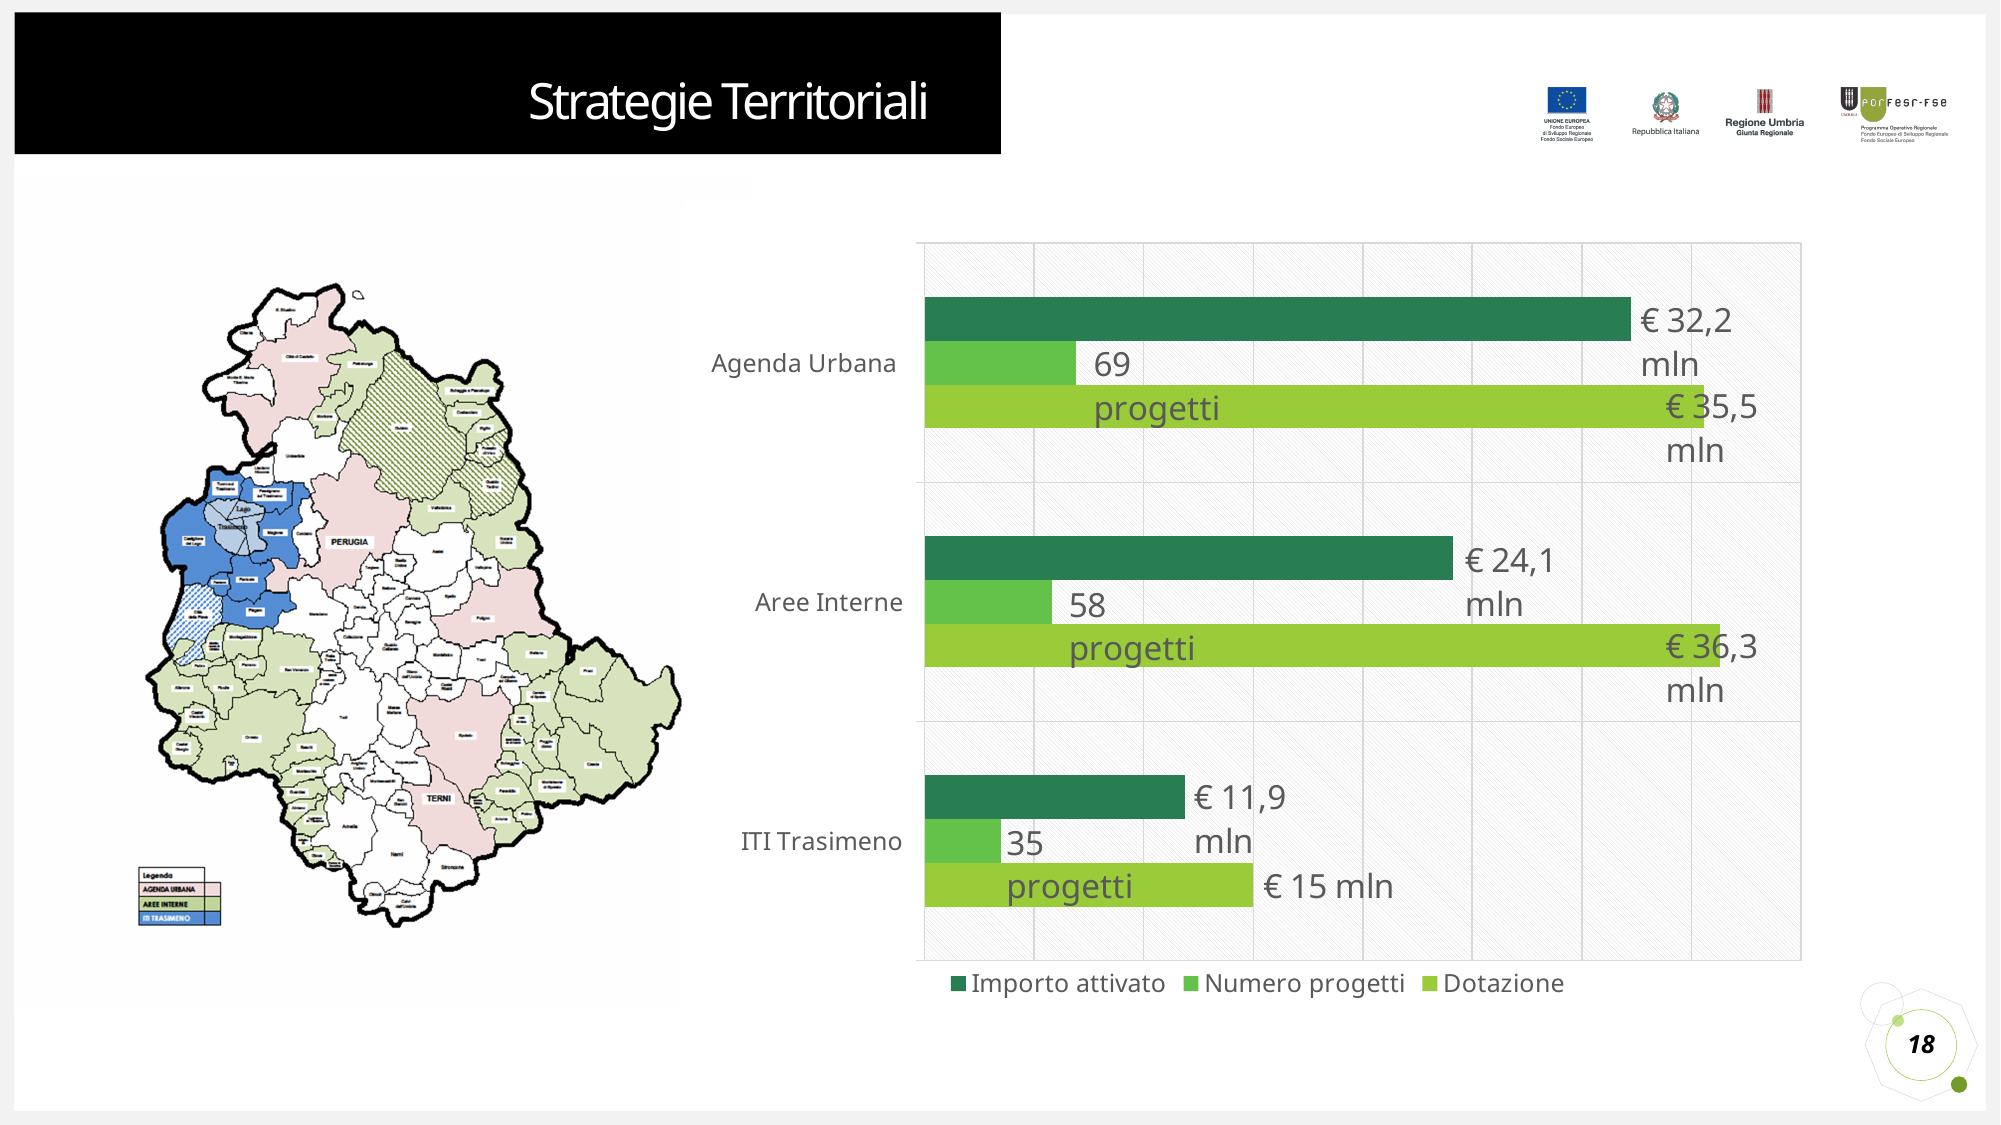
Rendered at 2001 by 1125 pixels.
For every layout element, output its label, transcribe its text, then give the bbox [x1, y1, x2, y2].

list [14, 173, 753, 1010]
chart [683, 201, 1839, 1010]
picture [1541, 86, 1948, 143]
title Strategie Territoriali [14, 12, 1001, 155]
slide_number 18 [1885, 1009, 1957, 1081]
